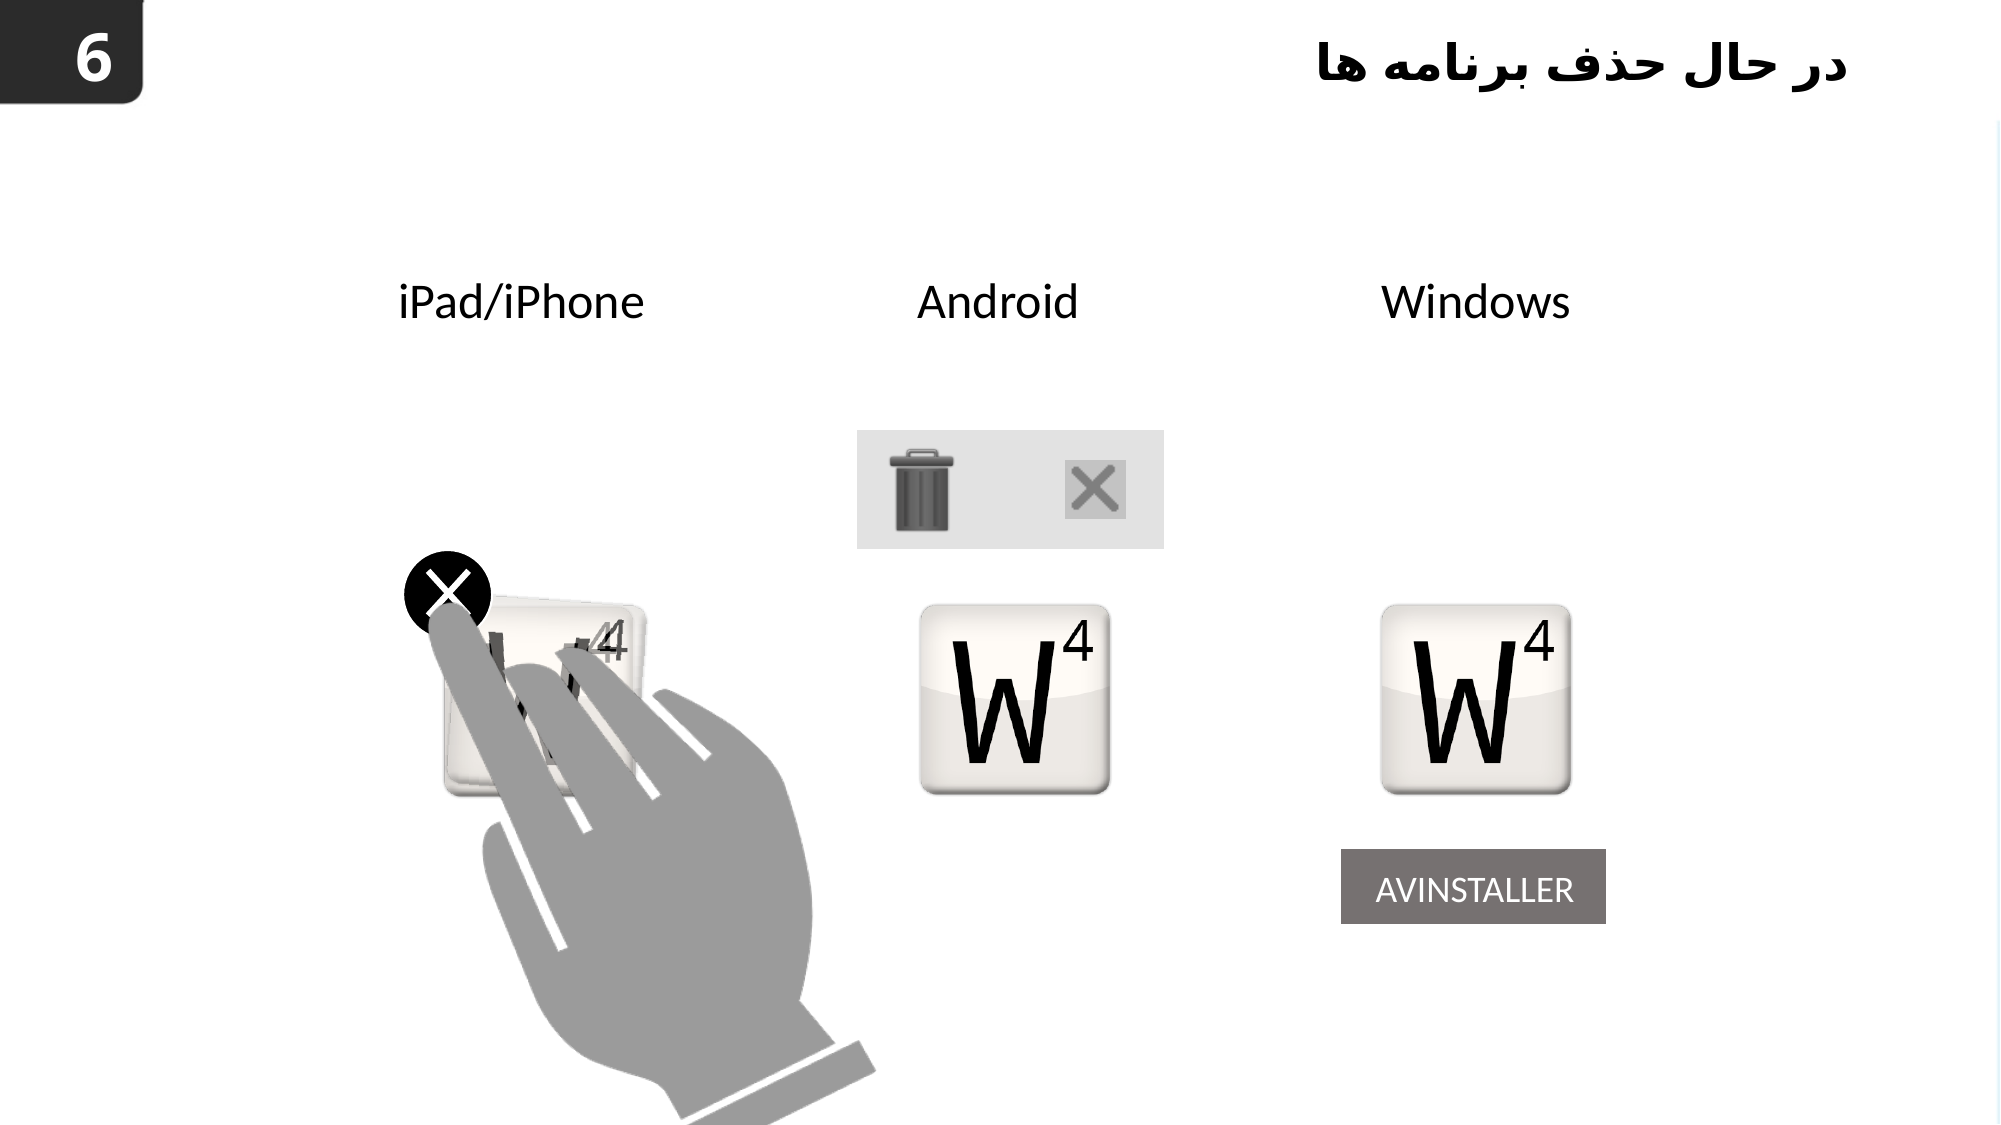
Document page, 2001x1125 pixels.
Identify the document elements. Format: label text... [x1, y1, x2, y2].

text_box 6 [60, 23, 188, 97]
text_box [1339, 847, 1608, 926]
text_box AVINSTALLER [1343, 857, 1608, 917]
title در حال حذف برنامه ها [188, 34, 1864, 95]
text_box Windows [1284, 261, 1668, 337]
text_box iPad/iPhone [330, 261, 713, 337]
text_box [999, 429, 1165, 551]
text_box Android [807, 261, 1191, 337]
picture [0, 0, 2000, 1125]
